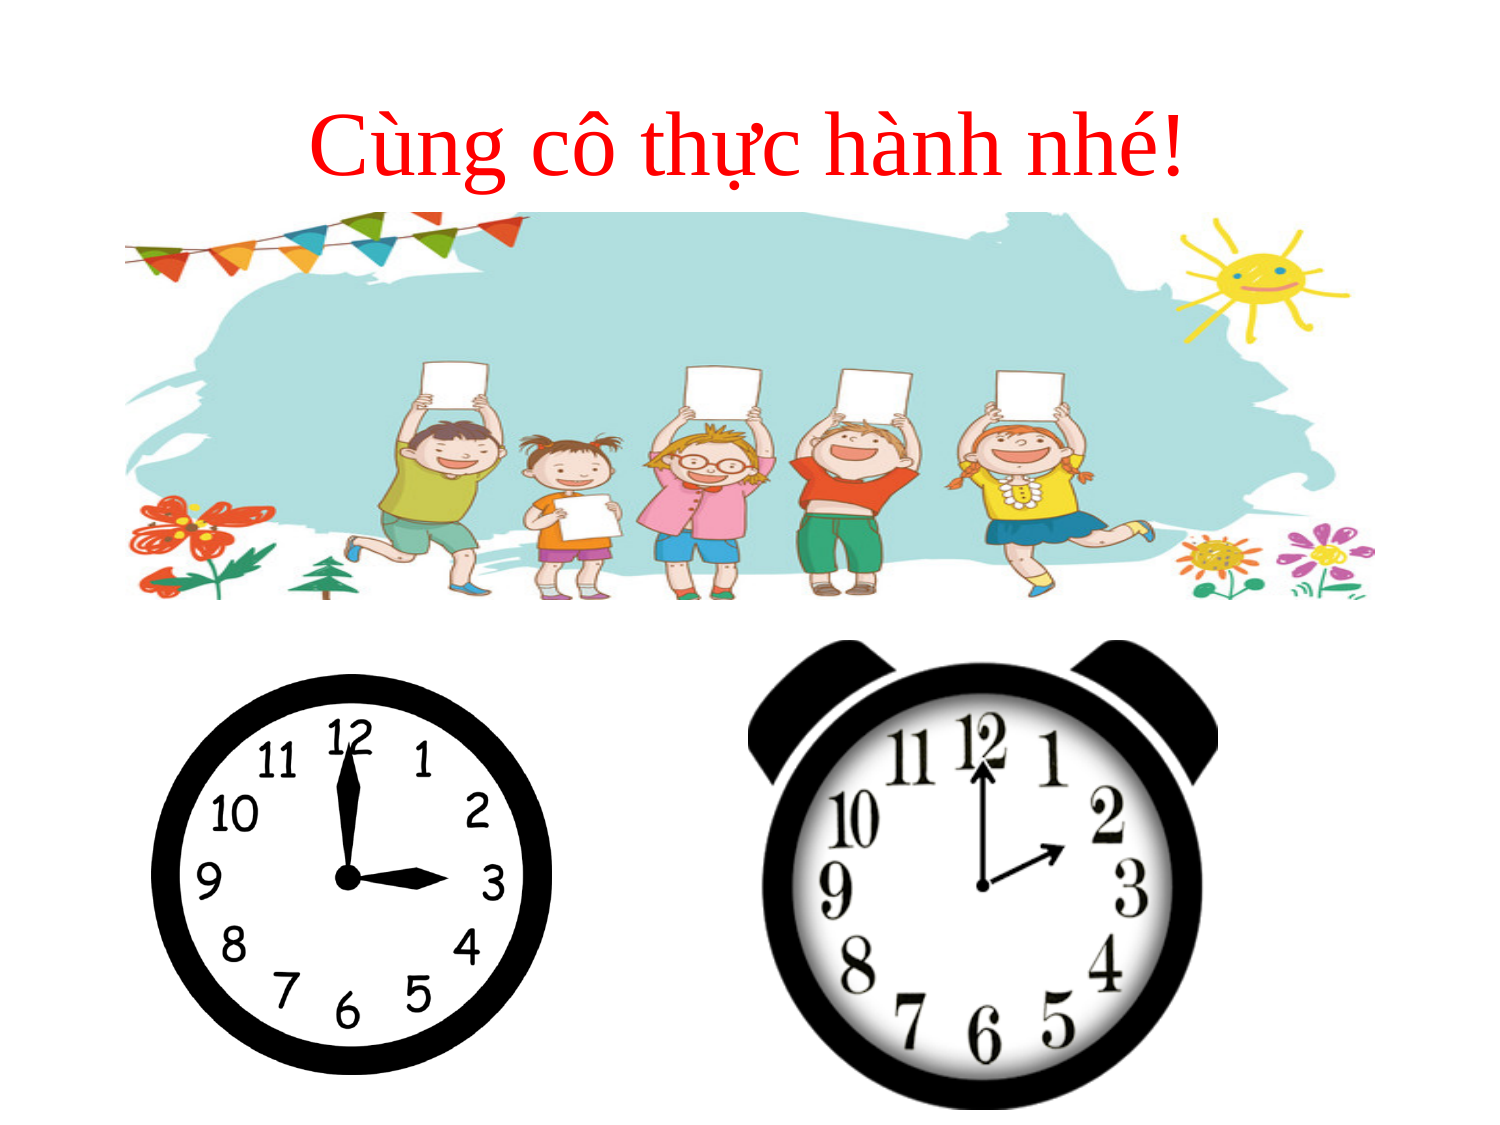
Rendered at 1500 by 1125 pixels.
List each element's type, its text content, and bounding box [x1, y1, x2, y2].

title Cùng cô thực hành nhé! [75, 45, 1425, 233]
picture [748, 640, 1218, 1110]
picture [150, 674, 552, 1076]
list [124, 212, 1376, 601]
